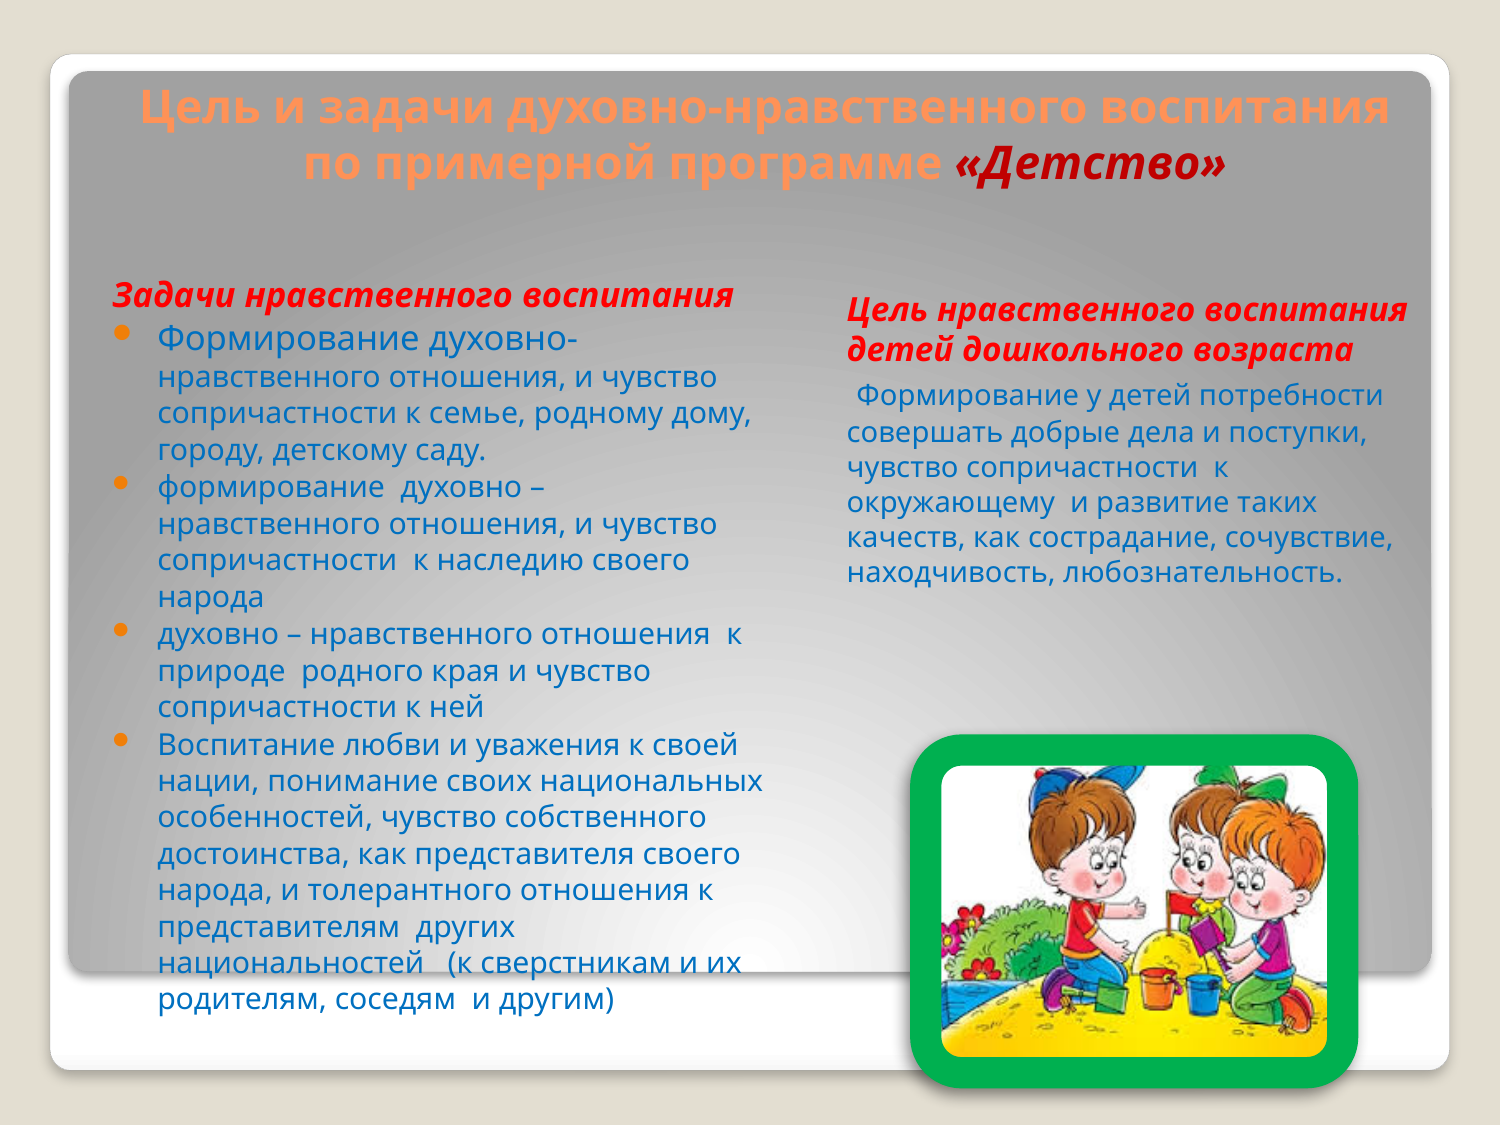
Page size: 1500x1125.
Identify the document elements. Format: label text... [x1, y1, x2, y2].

list Задачи нравственного воспитания Формирование духовно-нравственного отношения, и чувство сопричастности к семье, родному дому, городу, детскому саду. формирование духовно – нравственного отношения, и чувство сопричастности к наследию своего народа духовно – нравственного отношения к природе родного края и чувство сопричастности к ней Воспитание любви и уважения к своей нации, понимание своих национальных особенностей, чувство собственного достоинства, как представителя своего народа, и толерантного отношения к представителям других национальностей (к сверстникам и их родителям, соседям и другим) [82, 257, 786, 1050]
text_box Цель нравственного воспитания детей дошкольного возраста Формирование у детей потребности совершать добрые дела и поступки, чувство сопричастности к окружающему и развитие таких качеств, как сострадание, сочувствие, находчивость, любознательность. [831, 281, 1430, 596]
picture [925, 749, 1343, 1073]
title Цель и задачи духовно-нравственного воспитания по примерной программе «Детство» [93, 23, 1437, 196]
